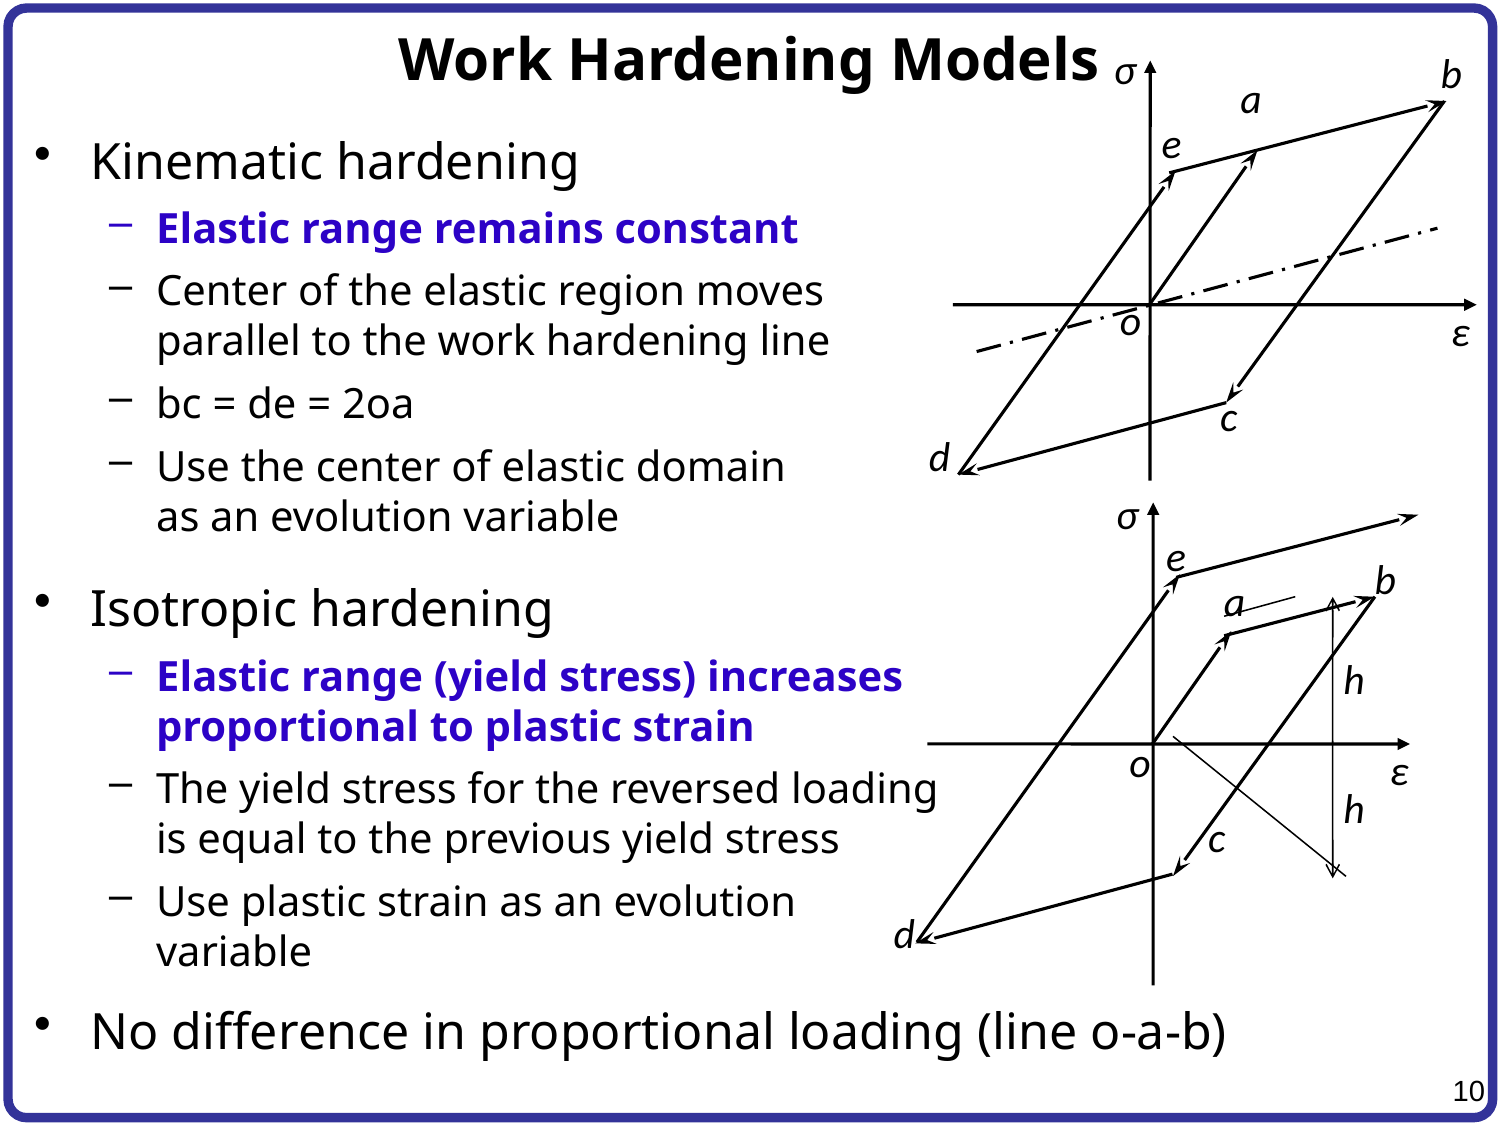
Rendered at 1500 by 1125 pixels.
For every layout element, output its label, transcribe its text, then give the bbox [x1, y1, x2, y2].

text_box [928, 43, 1477, 481]
list Kinematic hardening Elastic range remains constant Center of the elastic region moves parallel to the work hardening line bc = de = 2oa Use the center of elastic domain as an evolution variable Isotropic hardening Elastic range (yield stress) increases proportional to plastic strain The yield stress for the reversed loading is equal to the previous yield stress Use plastic strain as an evolution variable No difference in proportional loading (line o-a-b) [18, 121, 1481, 1086]
text_box [925, 121, 931, 487]
title Work Hardening Models [6, 7, 1492, 106]
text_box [893, 487, 1419, 986]
